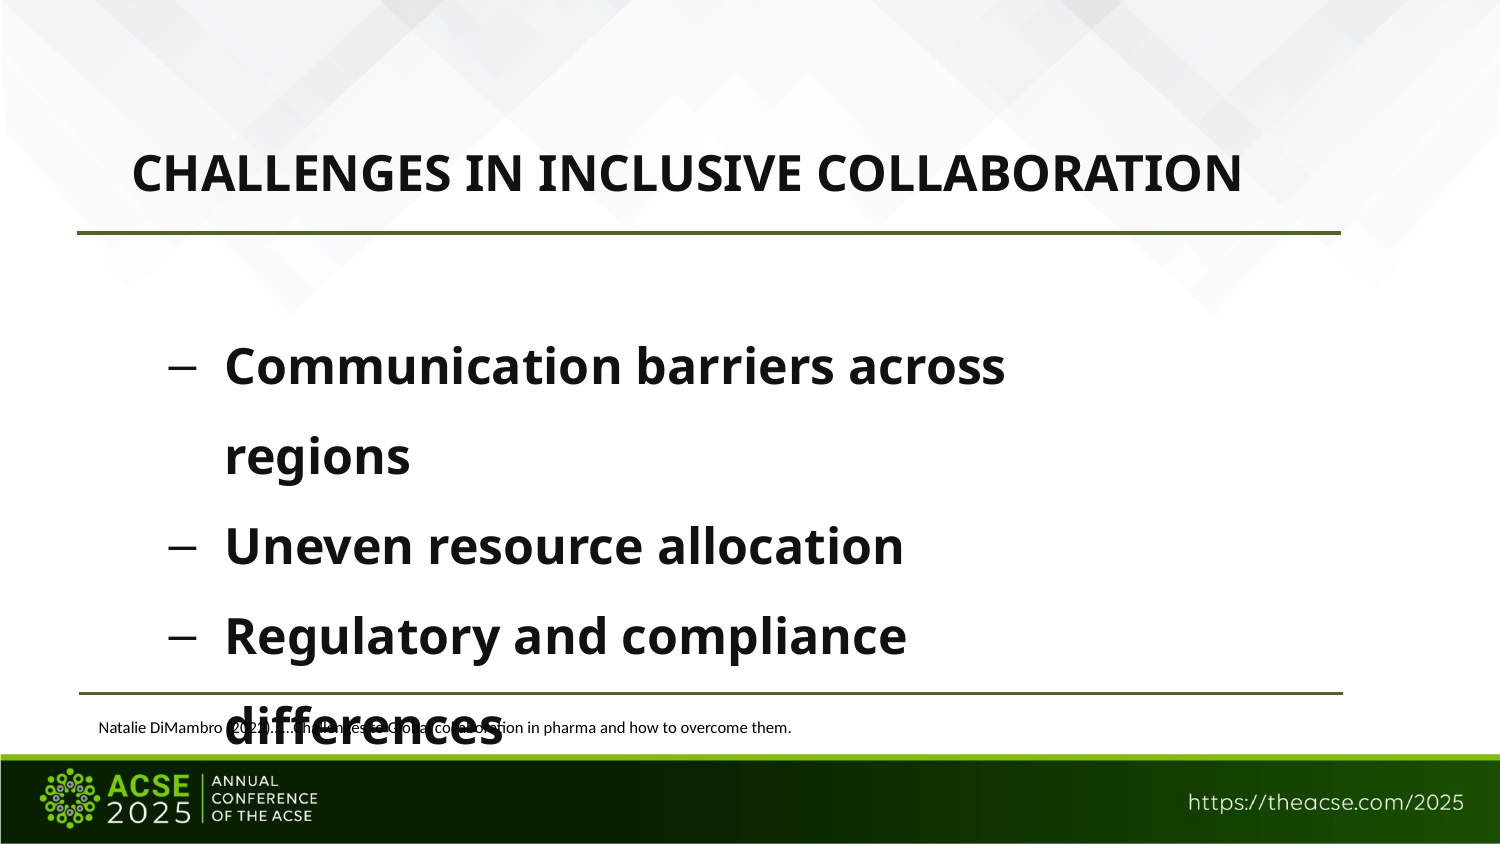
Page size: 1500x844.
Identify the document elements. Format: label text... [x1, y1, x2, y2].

text_box Communication barriers across regions Uneven resource allocation Regulatory and compliance differences [78, 297, 1201, 692]
text_box [43, 215, 1457, 713]
text_box Natalie DiMambro (2022)……Challenges to Global collaboration in pharma and how to overcome them. [84, 710, 816, 745]
text_box Communication barriers across regions Uneven resource allocation Regulatory and compliance differences [78, 700, 1201, 762]
text_box CHALLENGES IN INCLUSIVE COLLABORATION [116, 133, 1384, 209]
picture [0, 0, 1500, 844]
